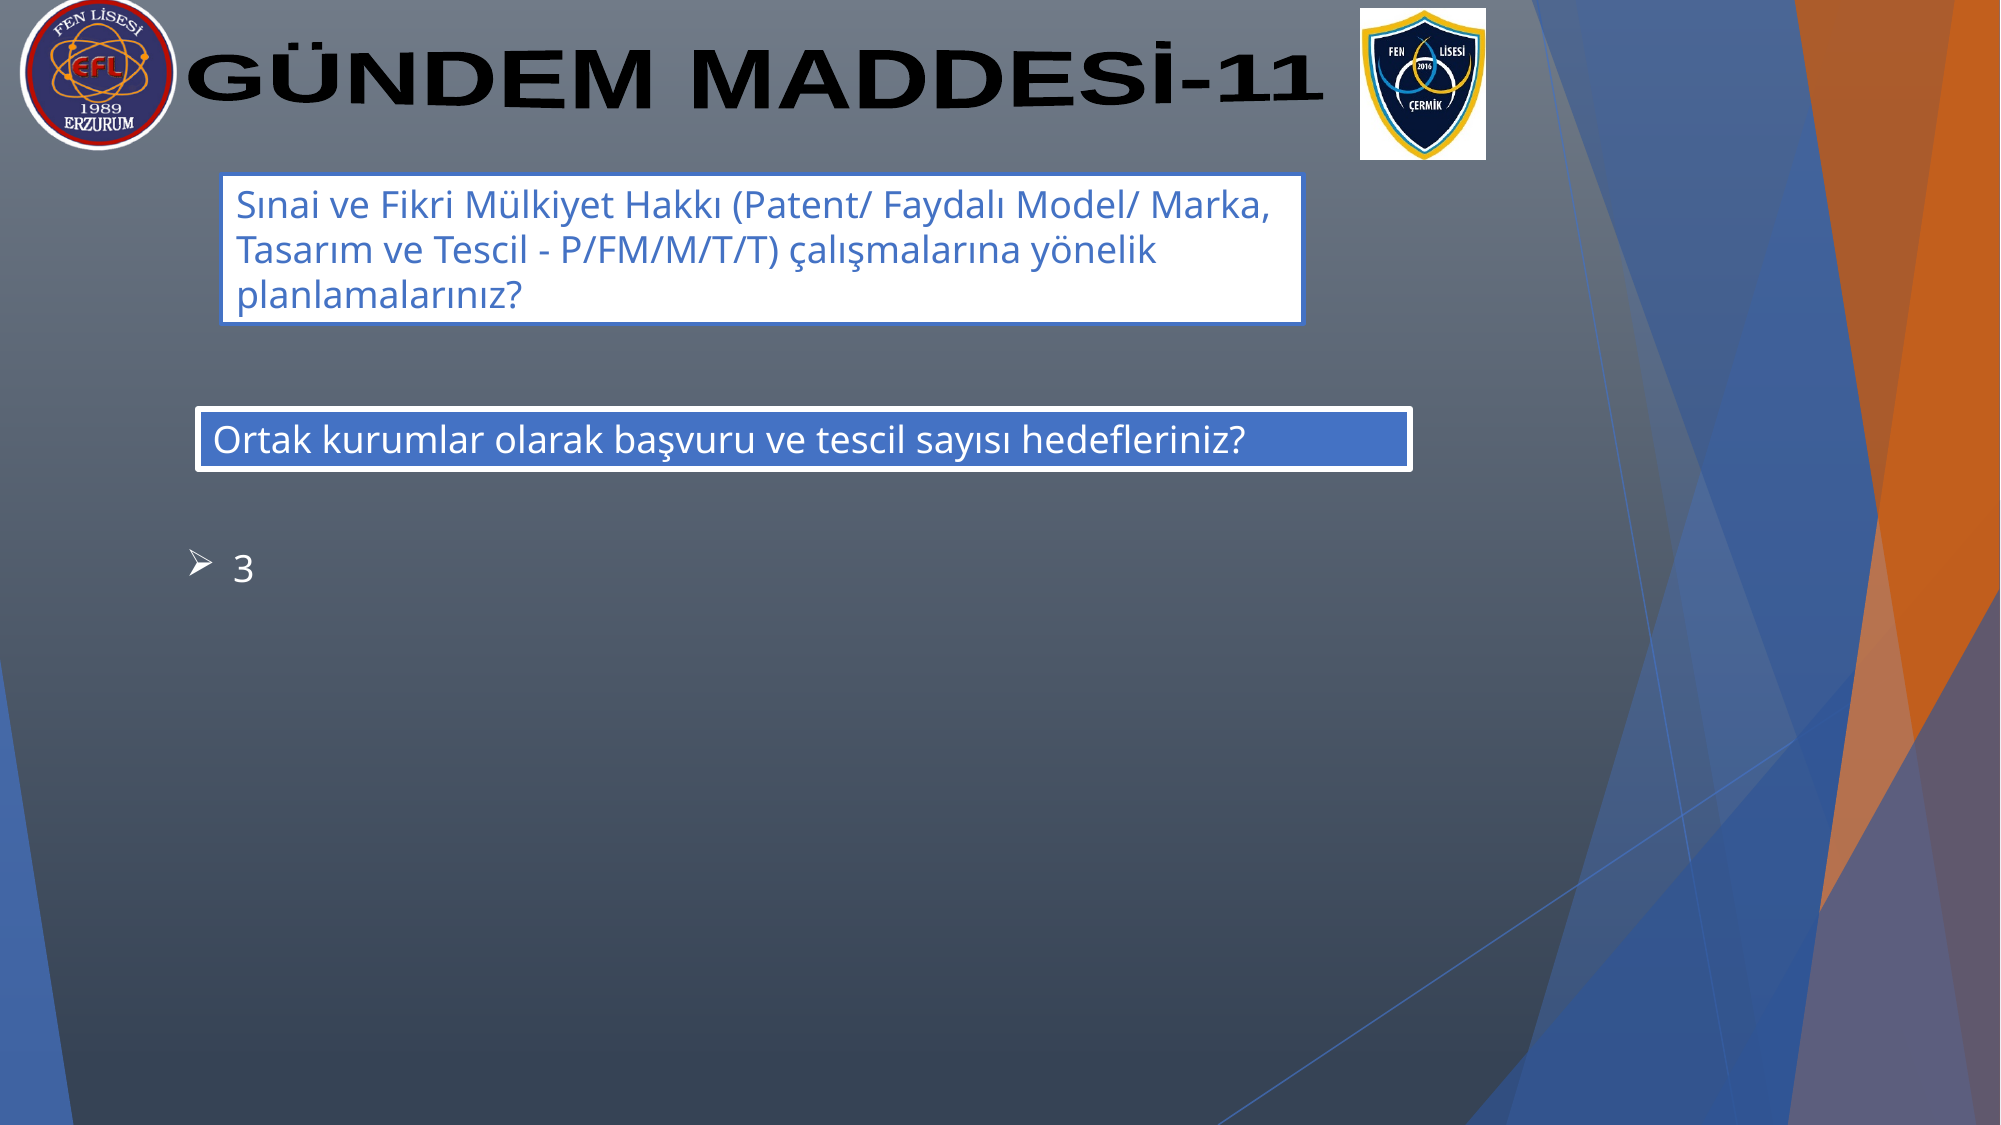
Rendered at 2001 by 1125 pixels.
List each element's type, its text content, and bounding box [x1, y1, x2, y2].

text_box Sınai ve Fikri Mülkiyet Hakkı (Patent/ Faydalı Model/ Marka, Tasarım ve Tescil - P/FM/M/T/T) çalışmalarına yönelik planlamalarınız? [219, 172, 1306, 326]
picture [1360, 8, 1487, 161]
text_box [164, 389, 1674, 547]
text_box 3 [171, 492, 1514, 598]
picture [16, 0, 182, 153]
text_box Ortak kurumlar olarak başvuru ve tescil sayısı hedefleriniz? [195, 406, 1413, 472]
